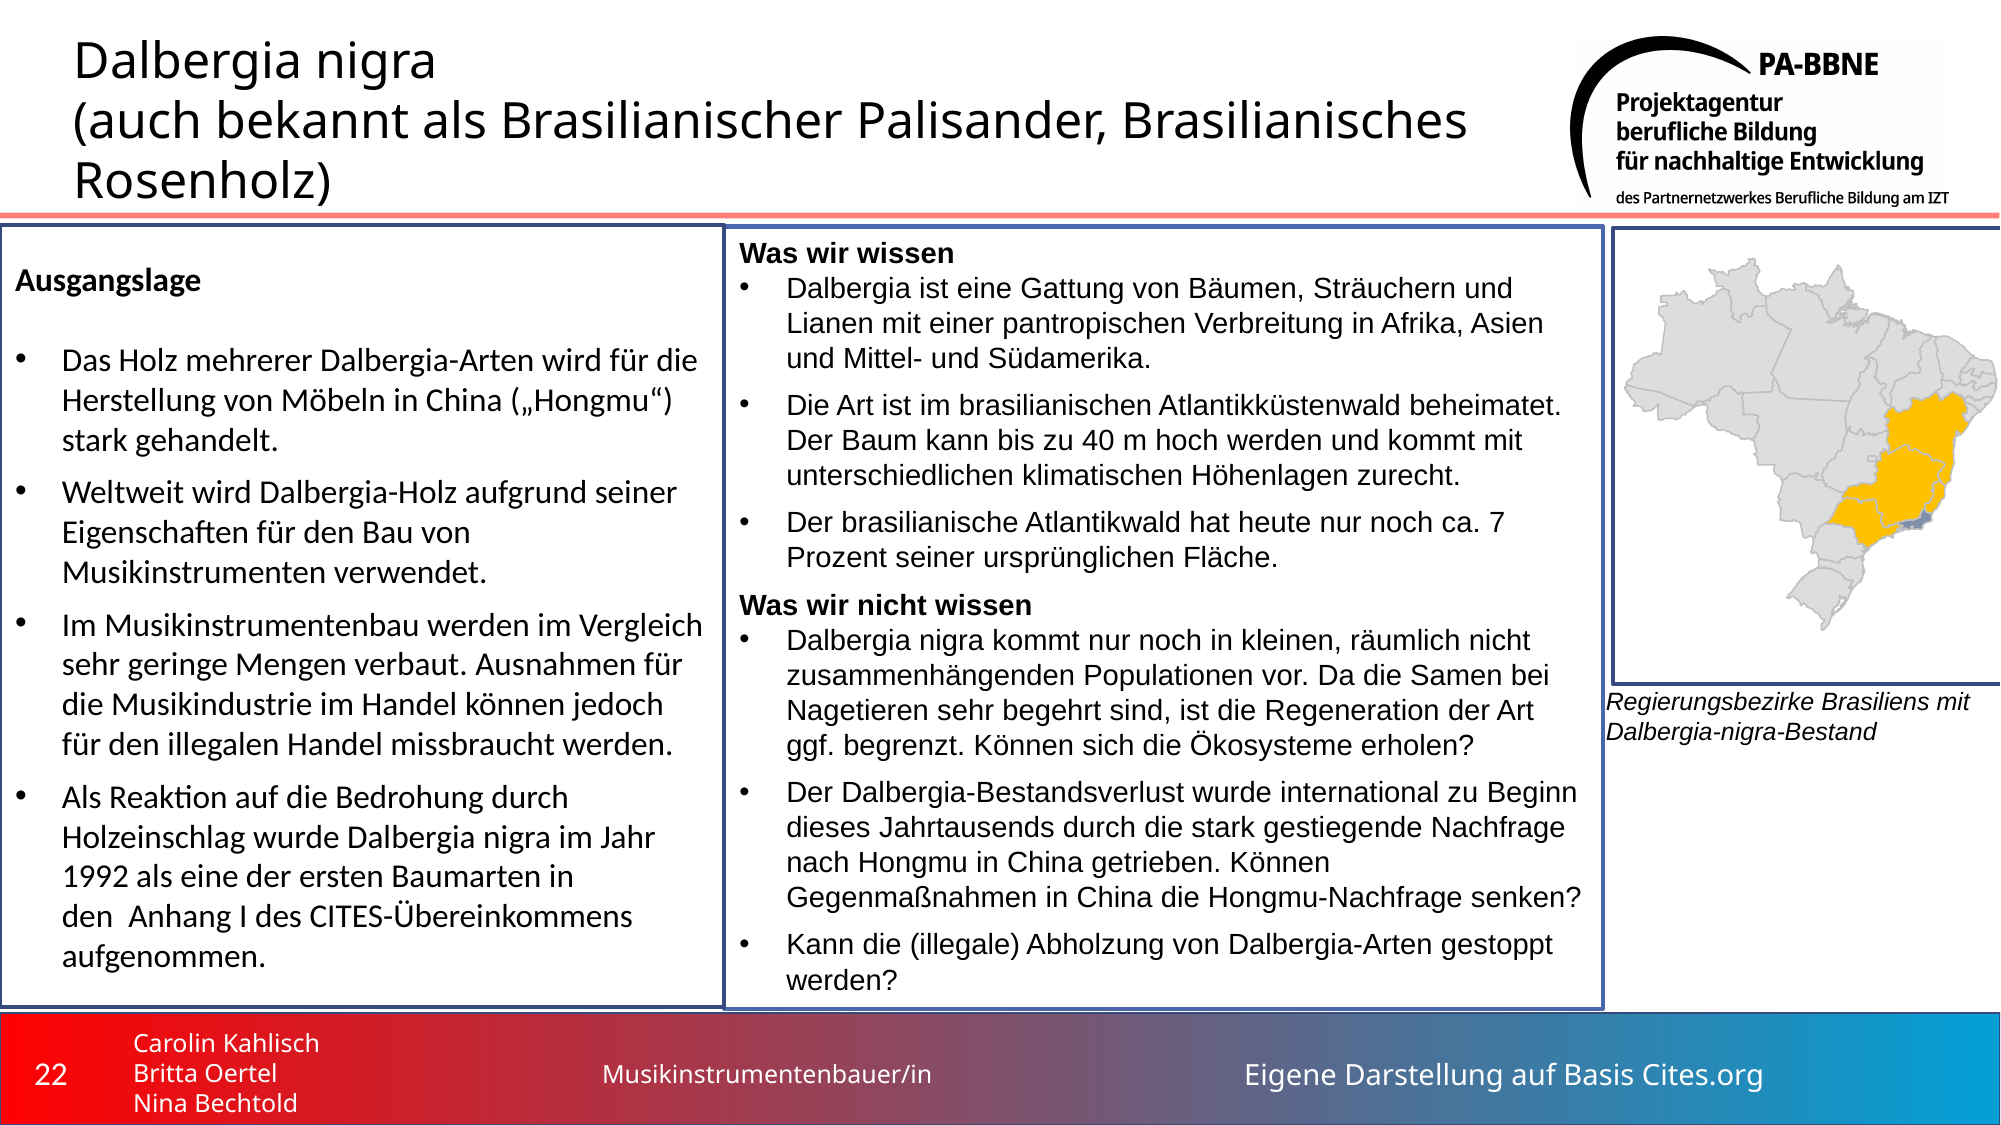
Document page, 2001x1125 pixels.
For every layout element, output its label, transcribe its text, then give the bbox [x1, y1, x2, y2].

text_box Was wir wissen Dalbergia ist eine Gattung von Bäumen, Sträuchern und Lianen mit einer pantropischen Verbreitung in Afrika, Asien und Mittel- und Südamerika. Die Art ist im brasilianischen Atlantikküstenwald beheimatet. Der Baum kann bis zu 40 m hoch werden und kommt mit unterschiedlichen klimatischen Höhenlagen zurecht. Der brasilianische Atlantikwald hat heute nur noch ca. 7 Prozent seiner ursprünglichen Fläche. Was wir nicht wissen Dalbergia nigra kommt nur noch in kleinen, räumlich nicht zusammenhängenden Populationen vor. Da die Samen bei Nagetieren sehr begehrt sind, ist die Regeneration der Art ggf. begrenzt. Können sich die Ökosysteme erholen? Der Dalbergia-Bestandsverlust wurde international zu Beginn dieses Jahrtausends durch die stark gestiegende Nachfrage nach Hongmu in China getrieben. Können Gegenmaßnahmen in China die Hongmu-Nachfrage senken? Kann die (illegale) Abholzung von Dalbergia-Arten gestoppt werden? [724, 226, 1603, 1009]
title Dalbergia nigra (auch bekannt als Brasilianischer Palisander, Brasilianisches Rosenholz) [59, 29, 1536, 207]
list Eigene Darstellung auf Basis Cites.org [1191, 745, 1949, 1125]
footer Carolin Kahlisch Britta Oertel Nina Bechtold [118, 1026, 536, 1120]
text_box [1612, 227, 2000, 677]
picture [1570, 36, 1949, 207]
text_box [1624, 258, 2000, 631]
text_box Regierungsbezirke Brasiliens mit Dalbergia-nigra-Bestand [1590, 677, 2000, 753]
text_box Ausgangslage Das Holz mehrerer Dalbergia-Arten wird für die Herstellung von Möbeln in China („Hongmu“) stark gehandelt. Weltweit wird Dalbergia-Holz aufgrund seiner Eigenschaften für den Bau von Musikinstrumenten verwendet. Im Musikinstrumentenbau werden im Vergleich sehr geringe Mengen verbaut. Ausnahmen für die Musikindustrie im Handel können jedoch für den illegalen Handel missbraucht werden. Als Reaktion auf die Bedrohung durch Holzeinschlag wurde Dalbergia nigra im Jahr 1992 als eine der ersten Baumarten in den Anhang I des CITES-Übereinkommens aufgenommen. [0, 225, 725, 1008]
slide_number 22 [0, 1026, 102, 1118]
list Musikinstrumentenbauer/in [549, 1026, 1179, 1118]
